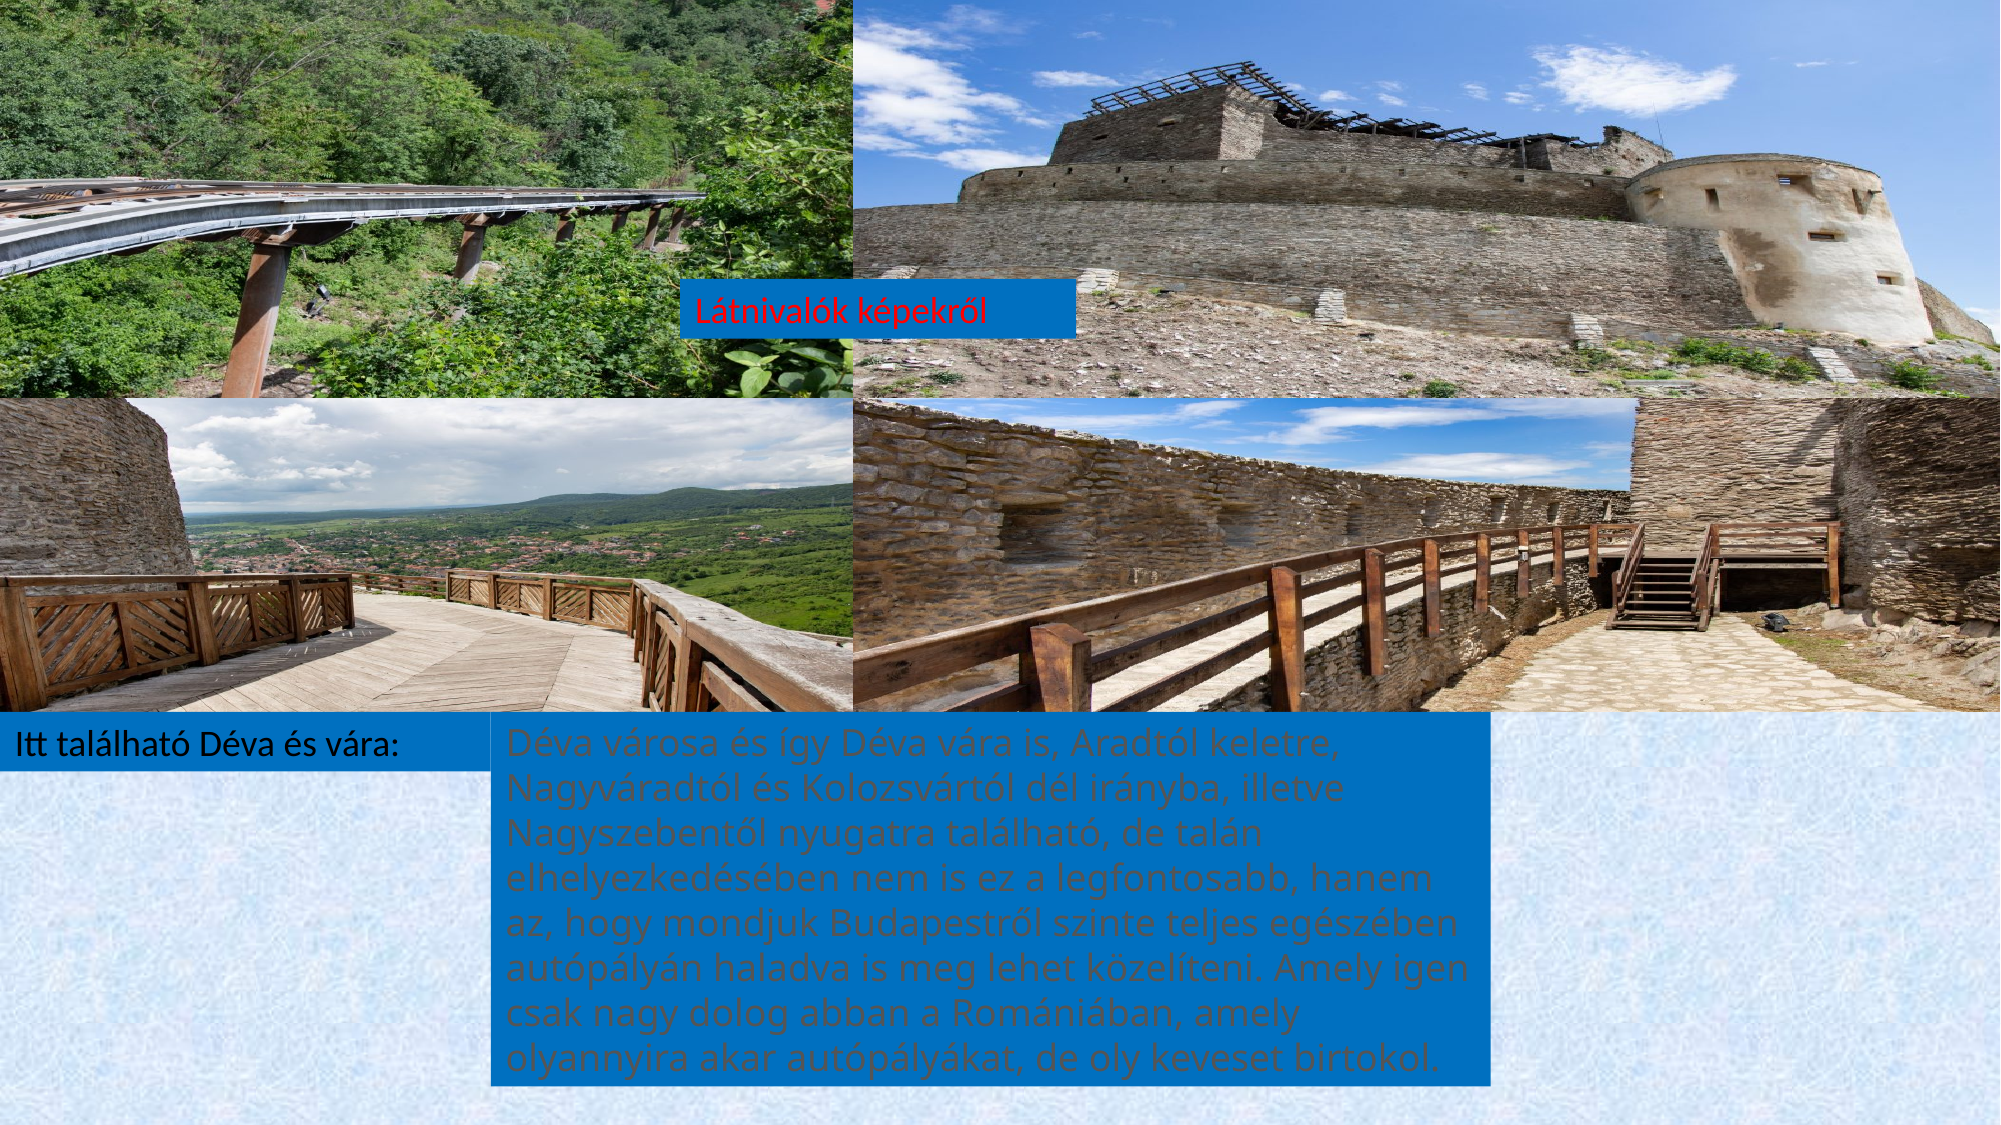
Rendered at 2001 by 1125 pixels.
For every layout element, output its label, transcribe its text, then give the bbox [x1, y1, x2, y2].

picture [0, 0, 2001, 1125]
text_box Déva városa és így Déva vára is, Aradtól keletre, Nagyváradtól és Kolozsvártól dél irányba, illetve Nagyszebentől nyugatra található, de talán elhelyezkedésében nem is ez a legfontosabb, hanem az, hogy mondjuk Budapestről szinte teljes egészében autópályán haladva is meg lehet közelíteni. Amely igen csak nagy dolog abban a Romániában, amely olyannyira akar autópályákat, de oly keveset birtokol. [490, 712, 1491, 1087]
text_box Itt található Déva és vára: [0, 712, 491, 772]
